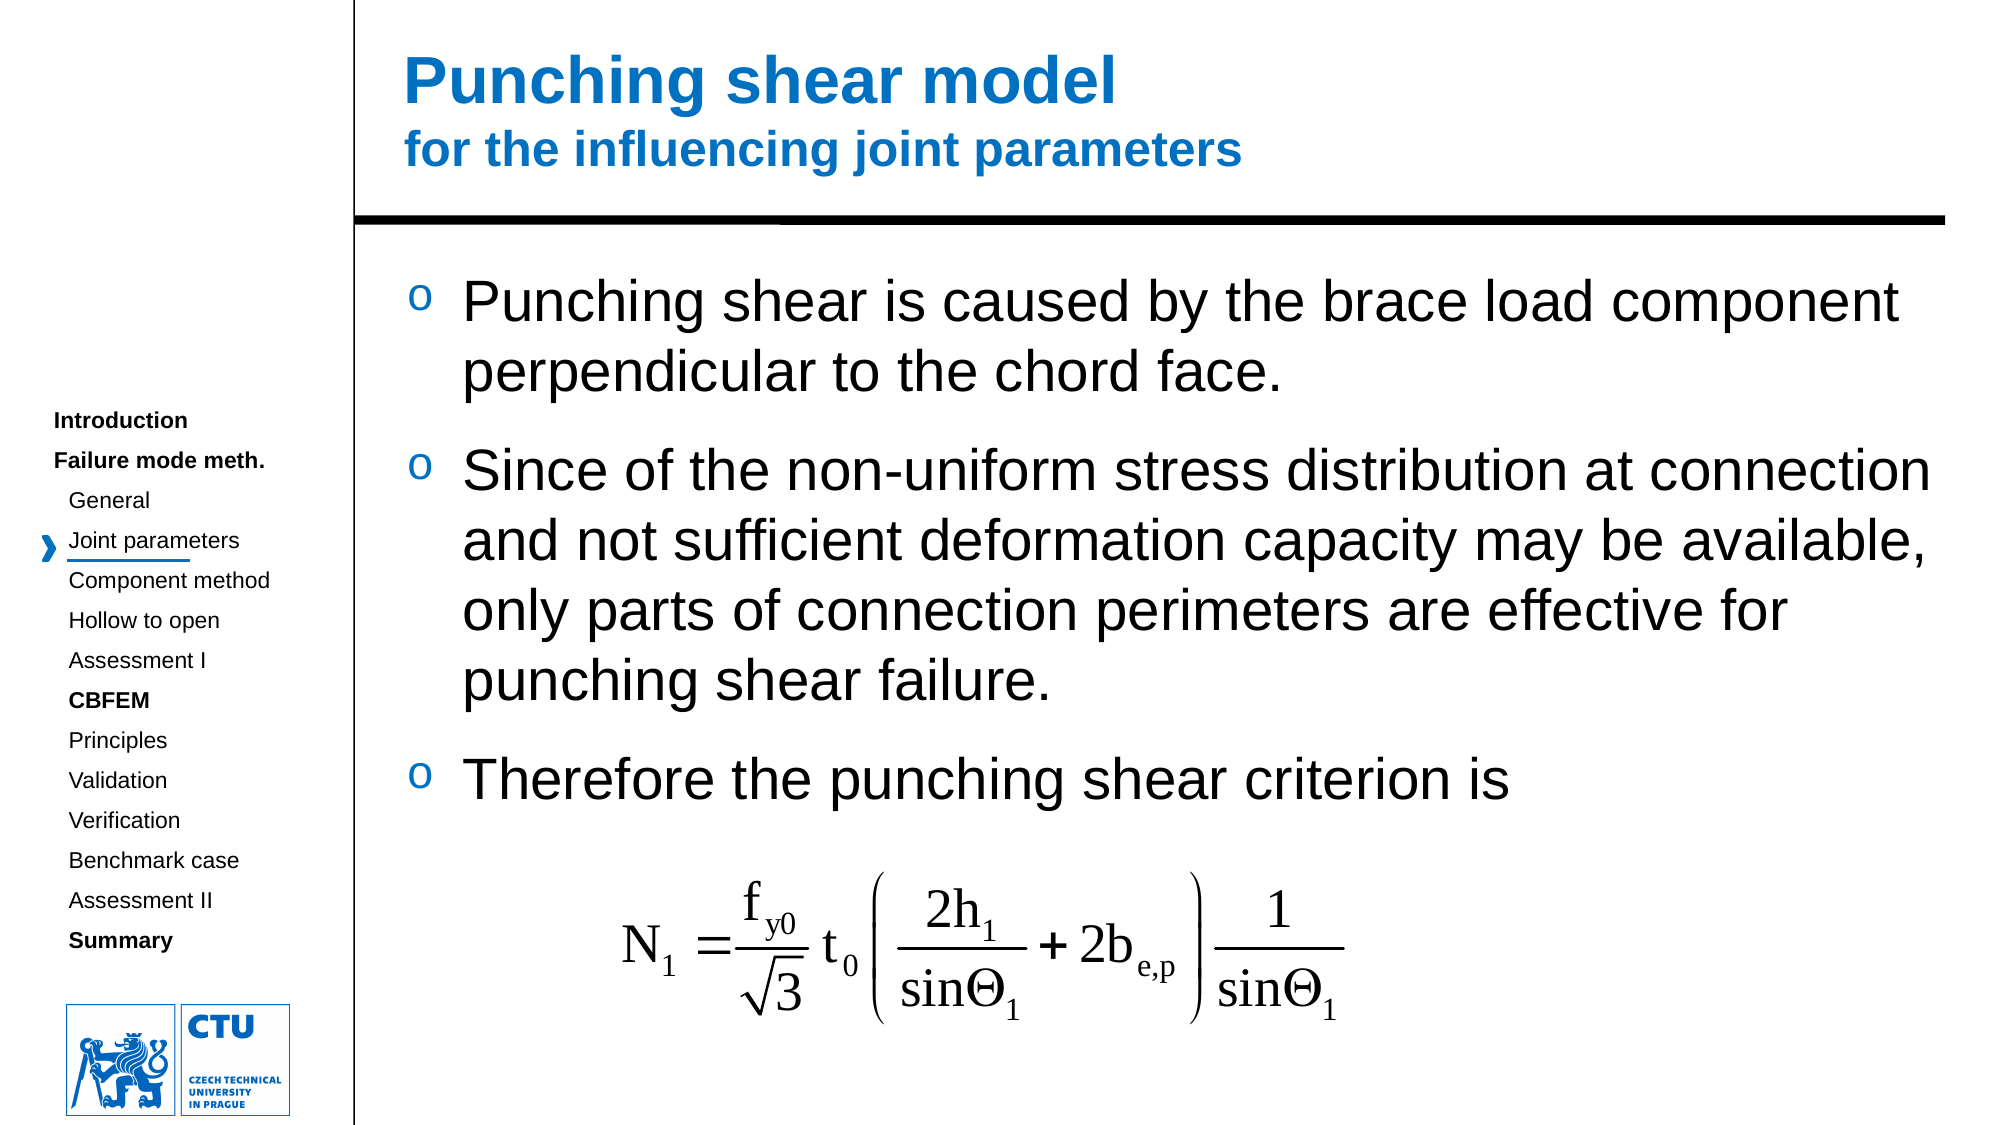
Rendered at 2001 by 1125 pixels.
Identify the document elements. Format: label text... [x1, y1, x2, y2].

title Punching shear model for the influencing joint parameters [388, 30, 1922, 183]
list Punching shear is caused by the brace load component perpendicular to the chord face. Since of the non-uniform stress distribution at connection and not sufficient deformation capacity may be available, only parts of connection perimeters are effective for punching shear failure. Therefore the punching shear criterion is [391, 255, 2000, 969]
picture [66, 1004, 290, 1116]
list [609, 860, 1355, 1039]
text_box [42, 536, 191, 561]
